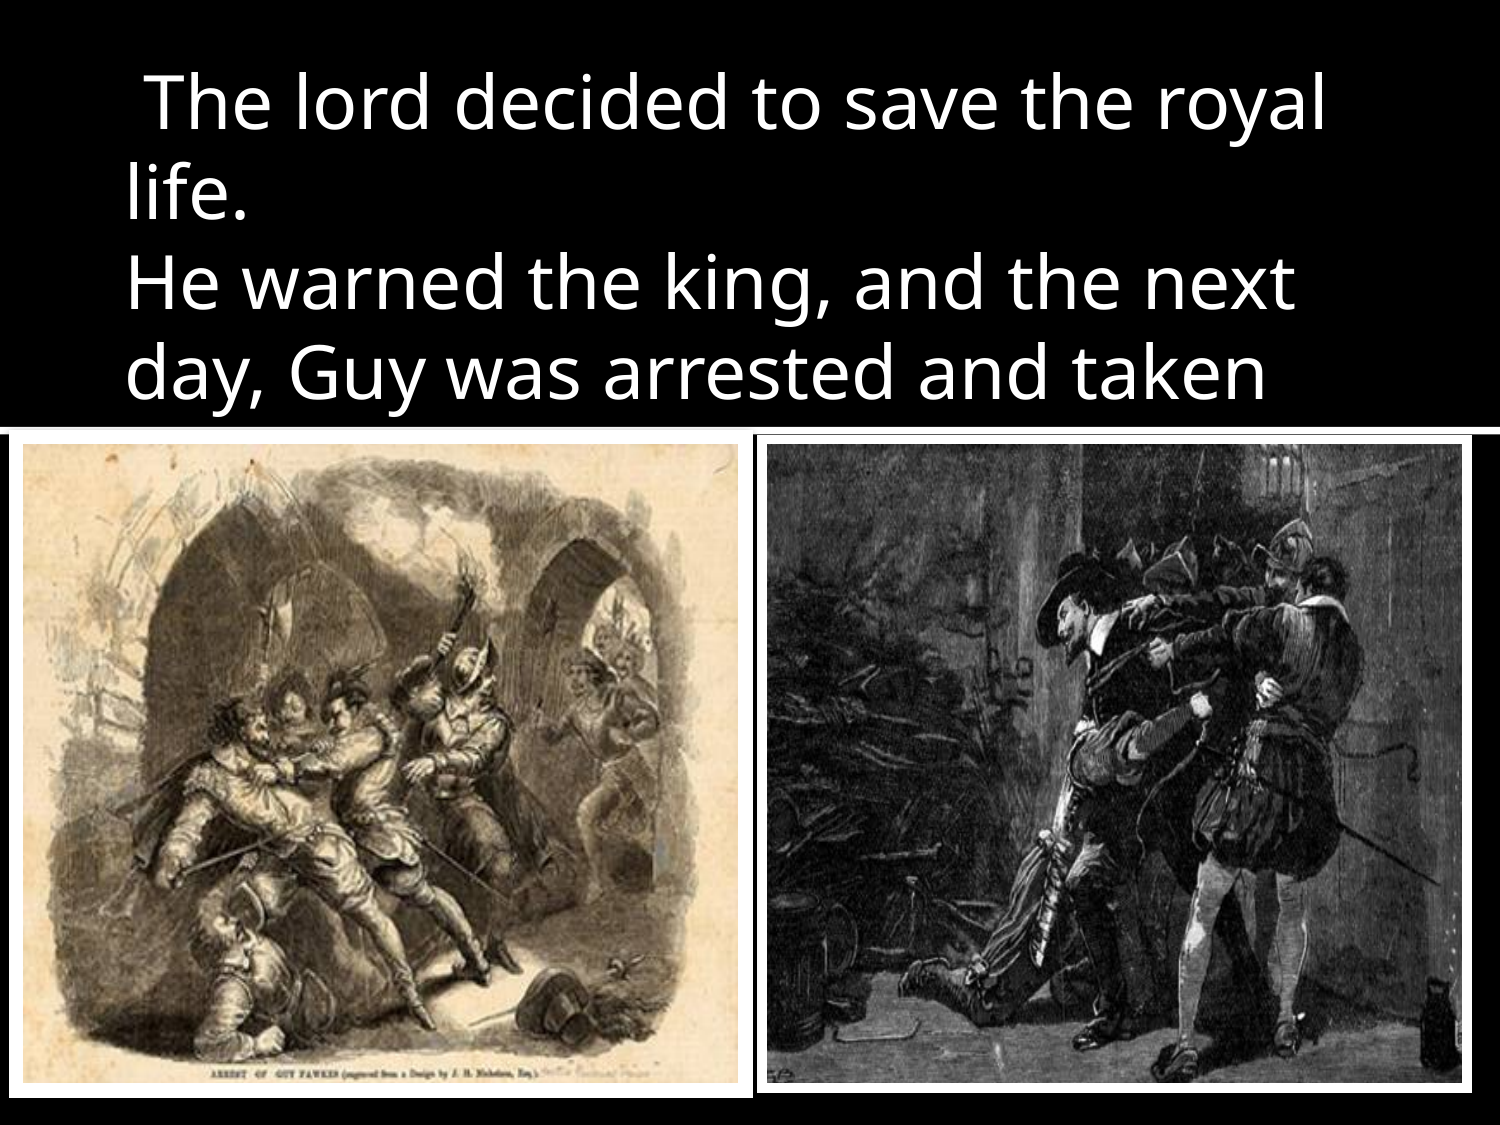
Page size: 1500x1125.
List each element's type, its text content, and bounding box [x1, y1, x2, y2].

picture [23, 444, 739, 1084]
list The lord decided to save the royal life. He warned the king, and the next day, Guy was arrested and taken into the Tower. [100, 54, 1417, 398]
picture [766, 444, 1463, 1084]
